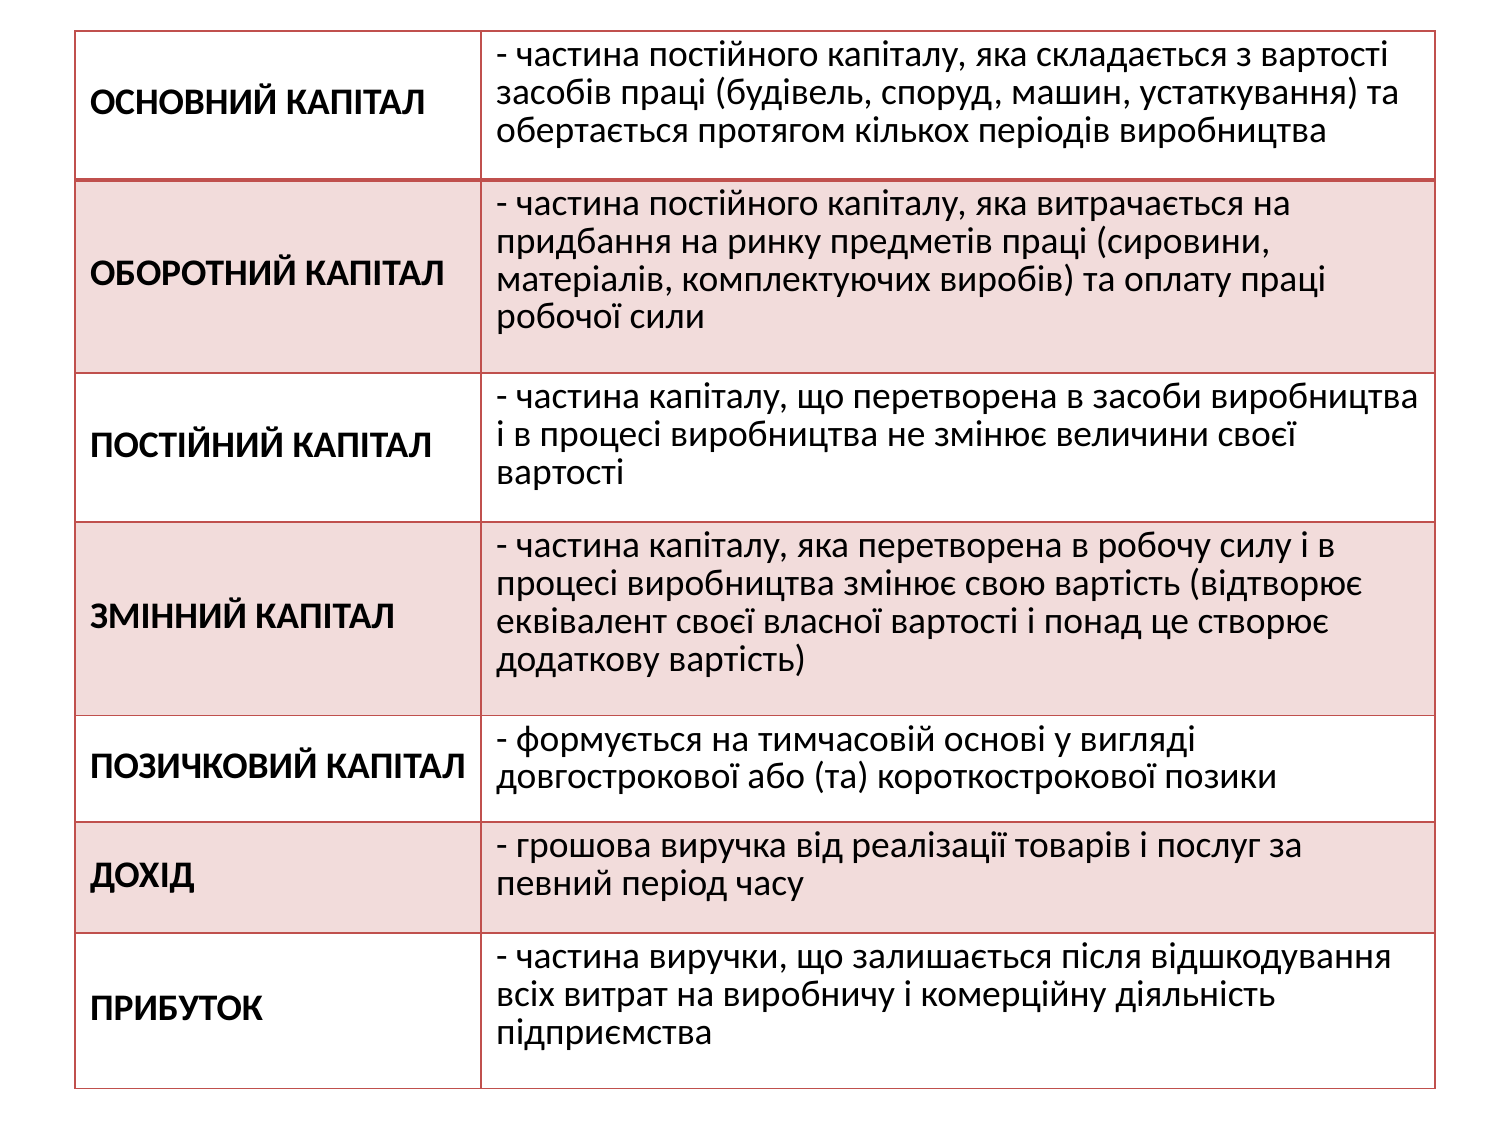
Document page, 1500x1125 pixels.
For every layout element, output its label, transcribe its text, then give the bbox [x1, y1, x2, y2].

table_cell ДОХІД [76, 823, 480, 932]
table_cell ОБОРОТНИЙ КАПІТАЛ [76, 182, 480, 372]
table_cell - частина постійного капіталу, яка витрачається на придбання на ринку предметів праці (сировини, матеріалів, комплектуючих виробів) та оплату праці робочої сили [482, 182, 1434, 372]
table_cell - частина капіталу, що перетворена в засоби виробництва і в процесі виробництва не змінює величини своєї вартості [482, 374, 1434, 521]
table_header - частина постійного капіталу, яка складається з вартості засобів праці (будівель, споруд, машин, устаткування) та обертається протягом кількох періодів виробництва [482, 32, 1434, 178]
table_header ОСНОВНИЙ КАПІТАЛ [76, 32, 480, 178]
table_cell - грошова виручка від реалізації товарів і послуг за певний період часу [482, 823, 1434, 932]
table_cell - частина виручки, що залишається після відшкодування всіх витрат на виробничу і комерційну діяльність підприємства [482, 934, 1434, 1088]
table_cell ПРИБУТОК [76, 934, 480, 1088]
table_cell ЗМІННИЙ КАПІТАЛ [76, 523, 480, 715]
table_cell ПОСТІЙНИЙ КАПІТАЛ [76, 374, 480, 521]
table_cell ПОЗИЧКОВИЙ КАПІТАЛ [76, 716, 480, 821]
table_cell - формується на тимчасовій основі у вигляді довгострокової або (та) короткострокової позики [482, 716, 1434, 821]
table_cell - частина капіталу, яка перетворена в робочу силу і в процесі виробництва змінює свою вартість (відтворює еквівалент своєї власної вартості і понад це створює додаткову вартість) [482, 523, 1434, 715]
